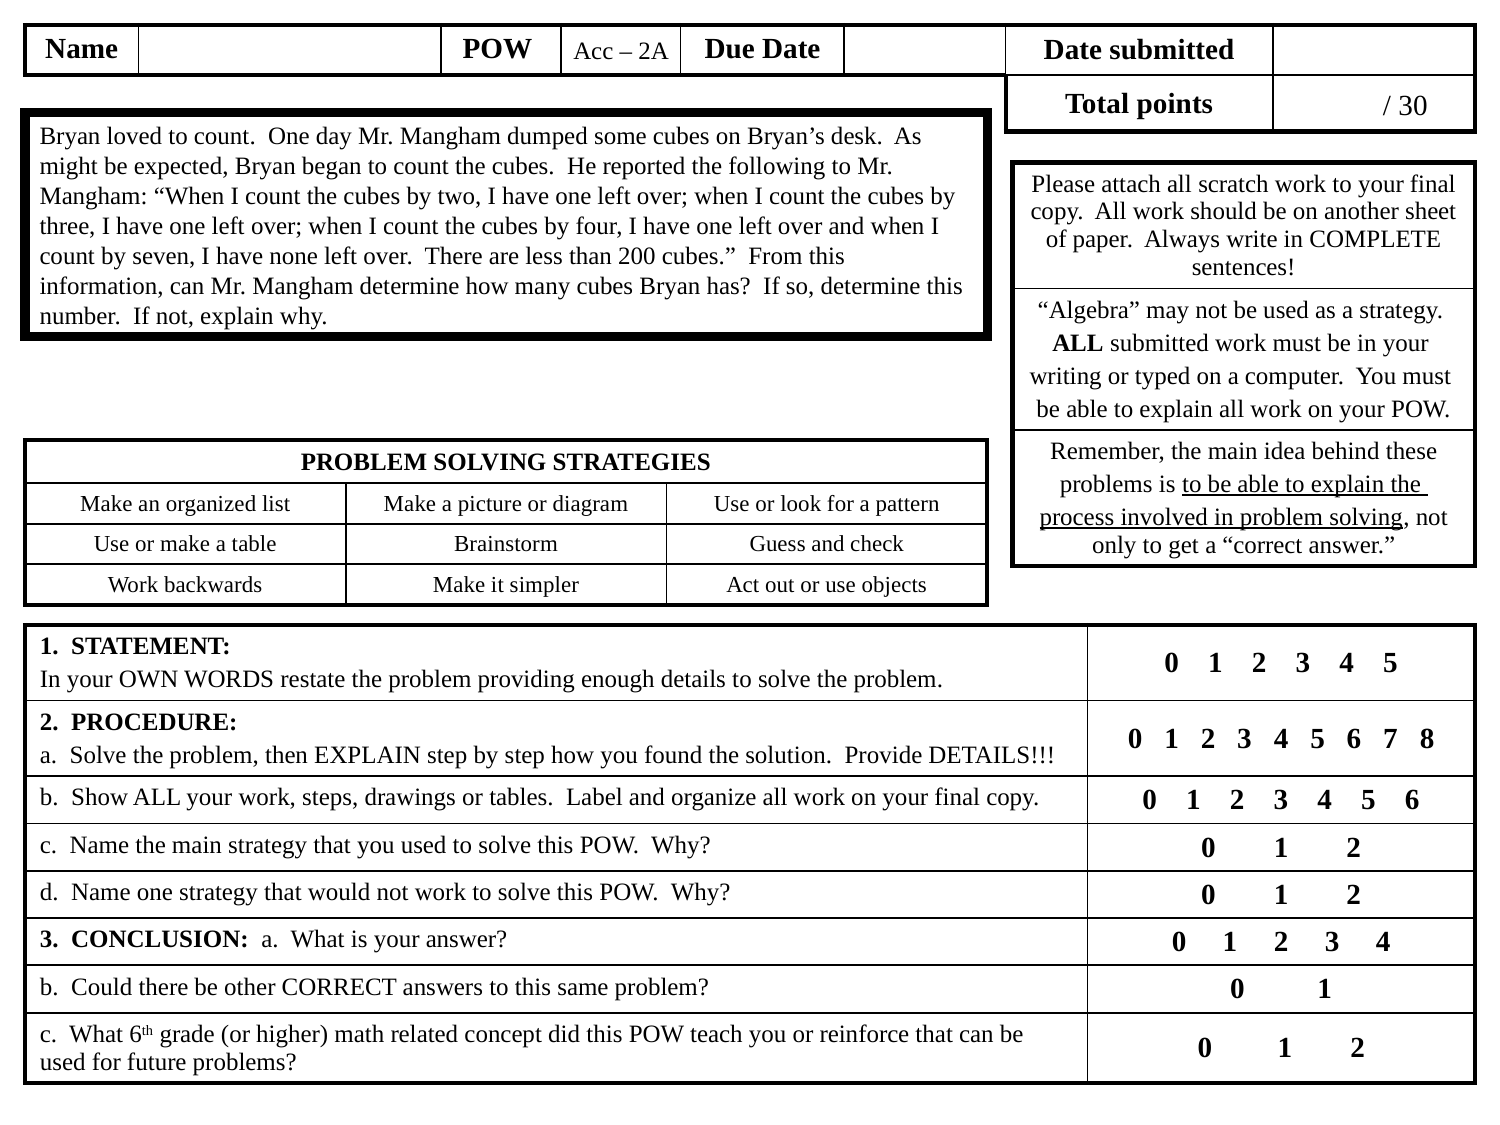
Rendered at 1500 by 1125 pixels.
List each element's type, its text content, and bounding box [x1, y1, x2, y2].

text_box Acc – 2A [558, 27, 684, 72]
text_box Bryan loved to count. One day Mr. Mangham dumped some cubes on Bryan’s desk. As might be expected, Bryan began to count the cubes. He reported the following to Mr. Mangham: “When I count the cubes by two, I have one left over; when I count the cubes by three, I have one left over; when I count the cubes by four, I have one left over and when I count by seven, I have none left over. There are less than 200 cubes.” From this information, can Mr. Mangham determine how many cubes Bryan has? If so, determine this number. If not, explain why. [24, 112, 988, 337]
